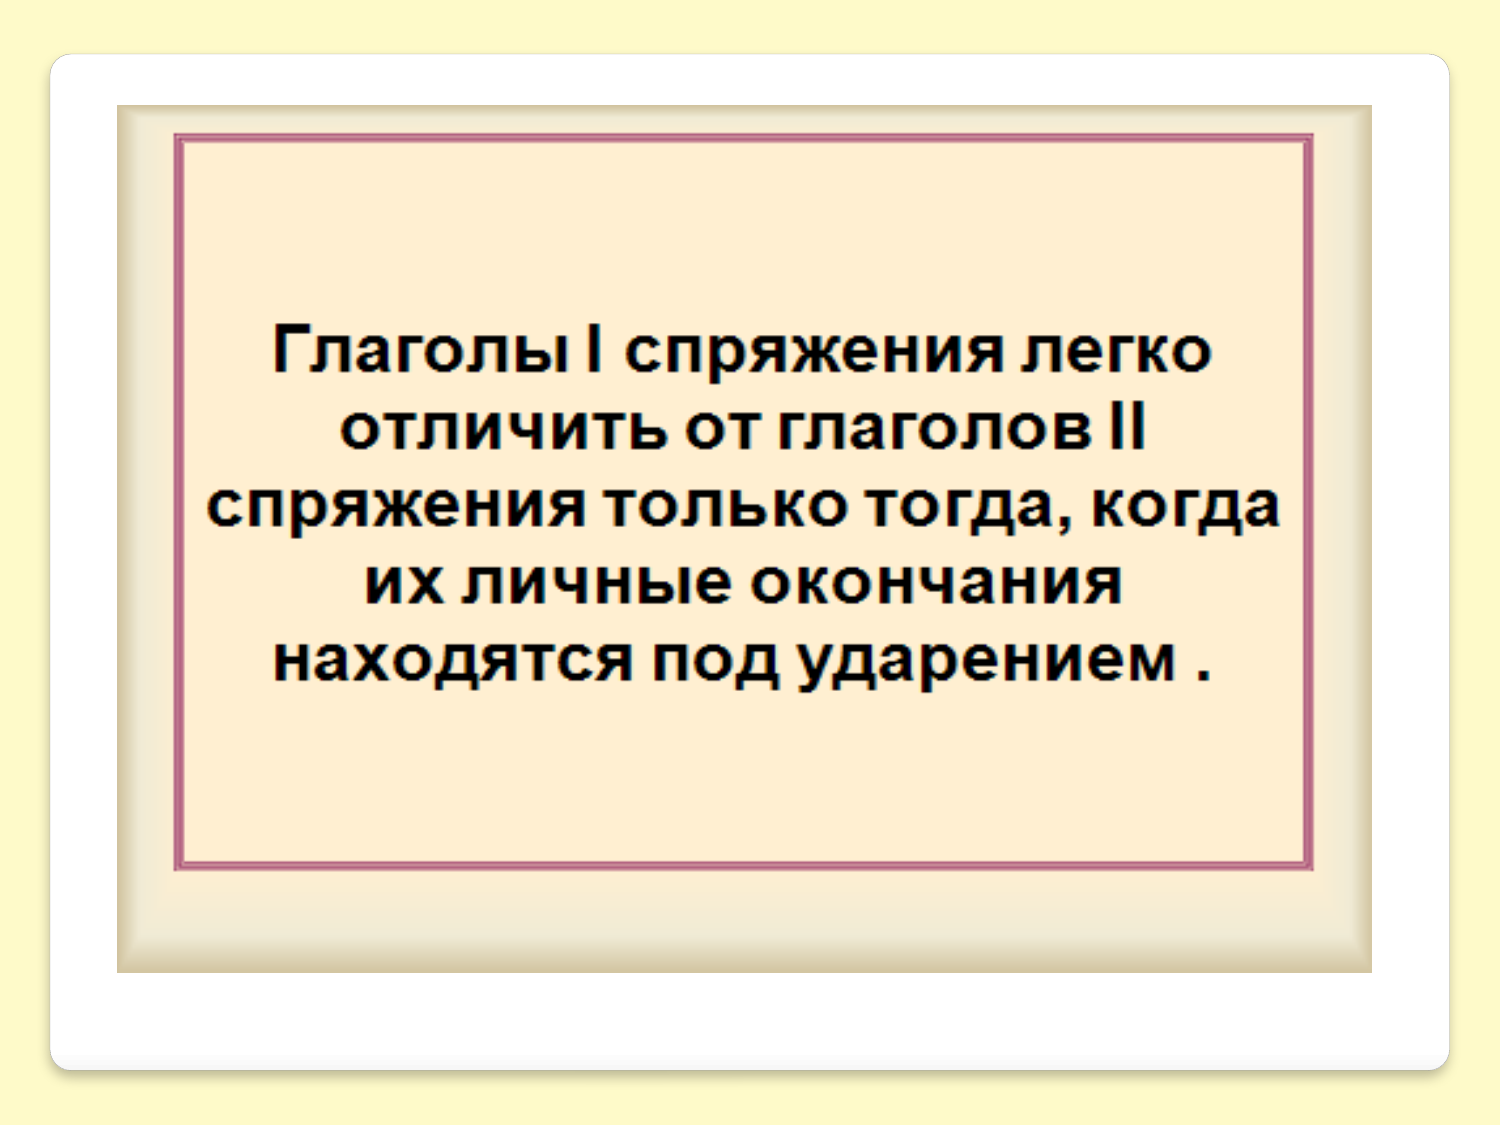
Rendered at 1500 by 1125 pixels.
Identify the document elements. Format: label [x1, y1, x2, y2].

picture [116, 105, 1372, 973]
